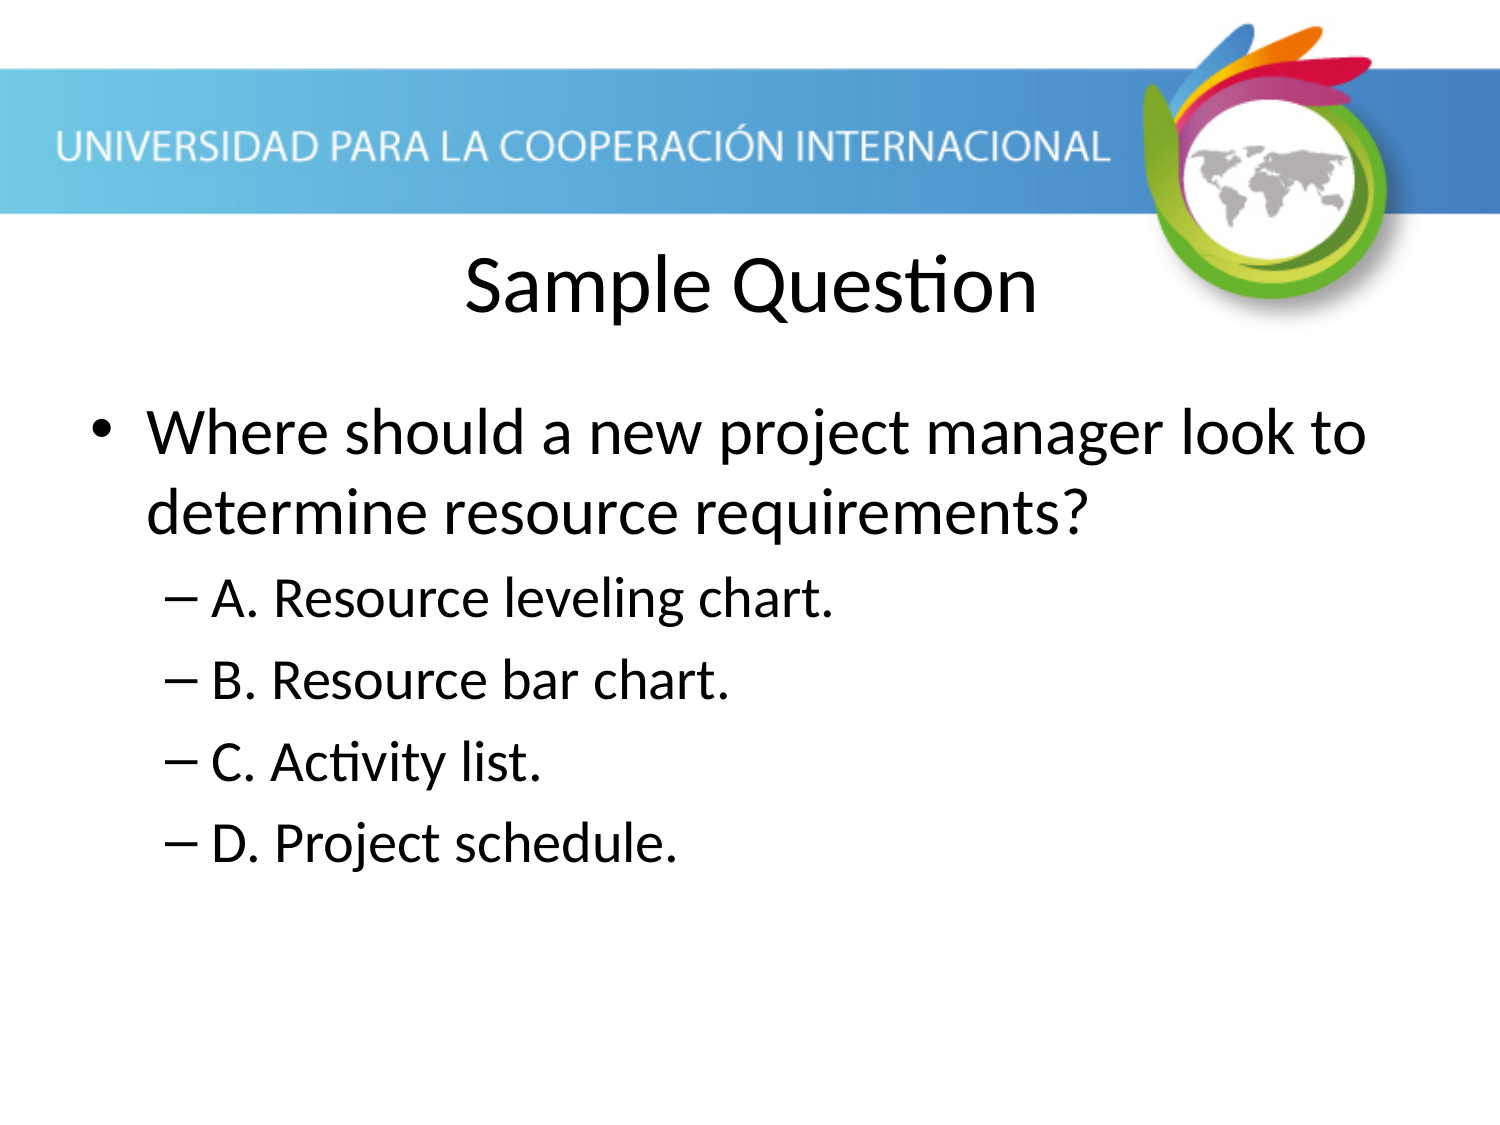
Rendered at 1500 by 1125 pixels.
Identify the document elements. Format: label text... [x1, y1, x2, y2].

title Sample Question [76, 196, 1428, 362]
picture [0, 0, 1500, 1125]
list Where should a new project manager look to determine resource requirements? A. Resource leveling chart. B. Resource bar chart. C. Activity list. D. Project schedule. [74, 379, 1426, 1036]
